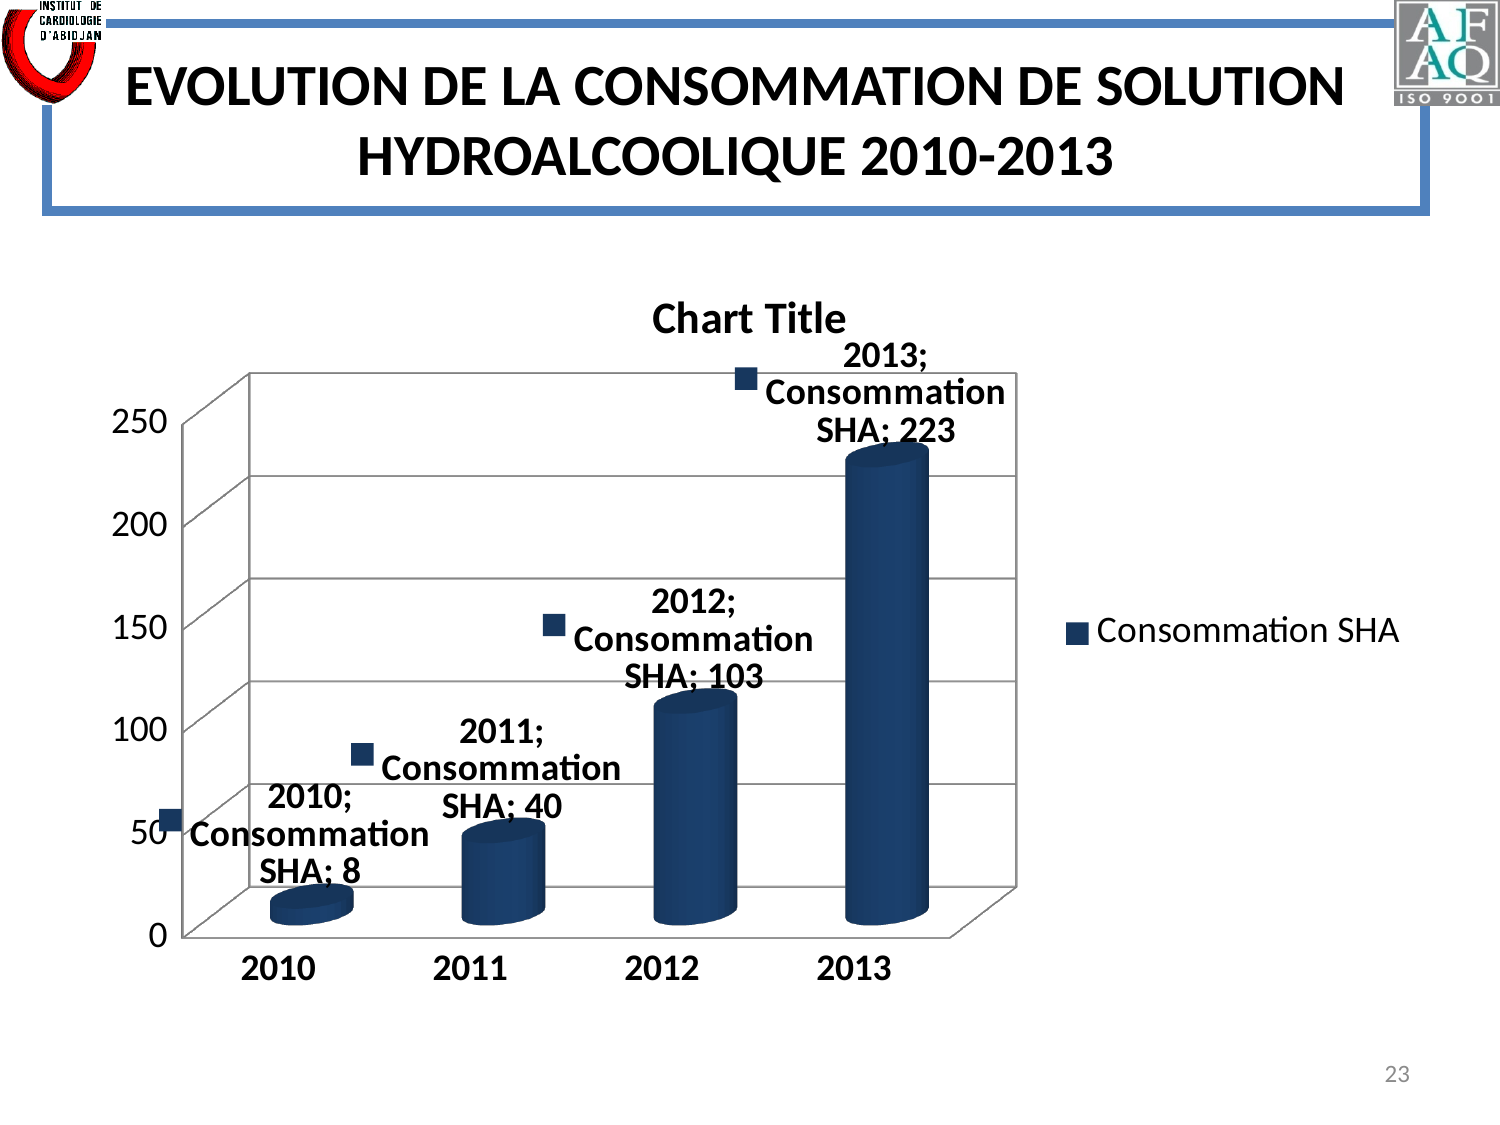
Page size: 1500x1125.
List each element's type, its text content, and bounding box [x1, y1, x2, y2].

chart [74, 262, 1426, 1006]
slide_number 23 [1074, 1042, 1425, 1103]
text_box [0, 0, 106, 105]
picture [1394, 0, 1500, 106]
title EVOLUTION DE LA CONSOMMATION DE SOLUTION HYDROALCOOLIQUE 2010-2013 [46, 23, 1426, 212]
